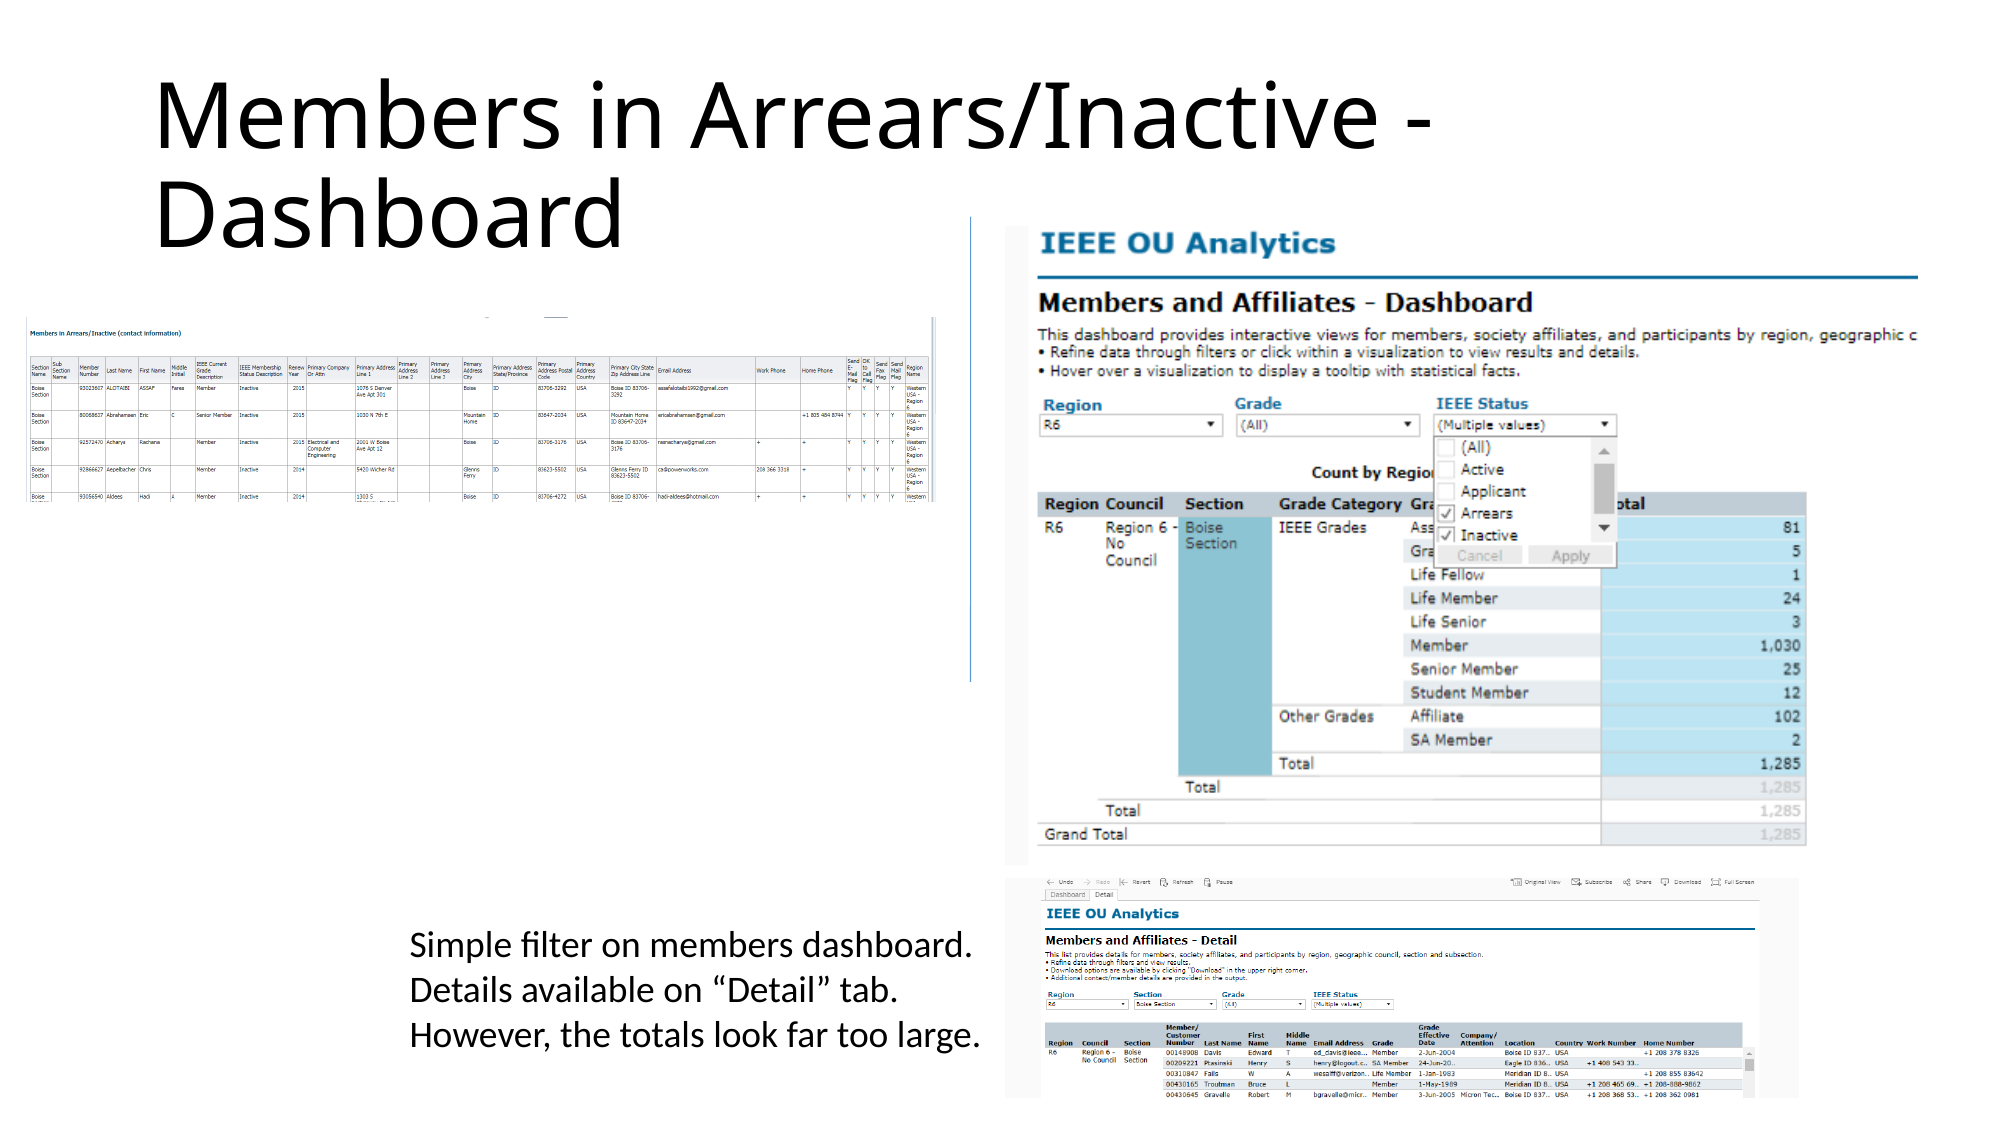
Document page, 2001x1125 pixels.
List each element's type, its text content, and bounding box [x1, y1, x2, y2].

title Members in Arrears/Inactive - Dashboard [137, 59, 1863, 278]
picture [26, 317, 936, 502]
text_box Simple filter on members dashboard. Details available on “Detail” tab. However, the totals look far too large. [394, 912, 1005, 1063]
picture [1005, 226, 1918, 865]
picture [1005, 878, 1799, 1098]
